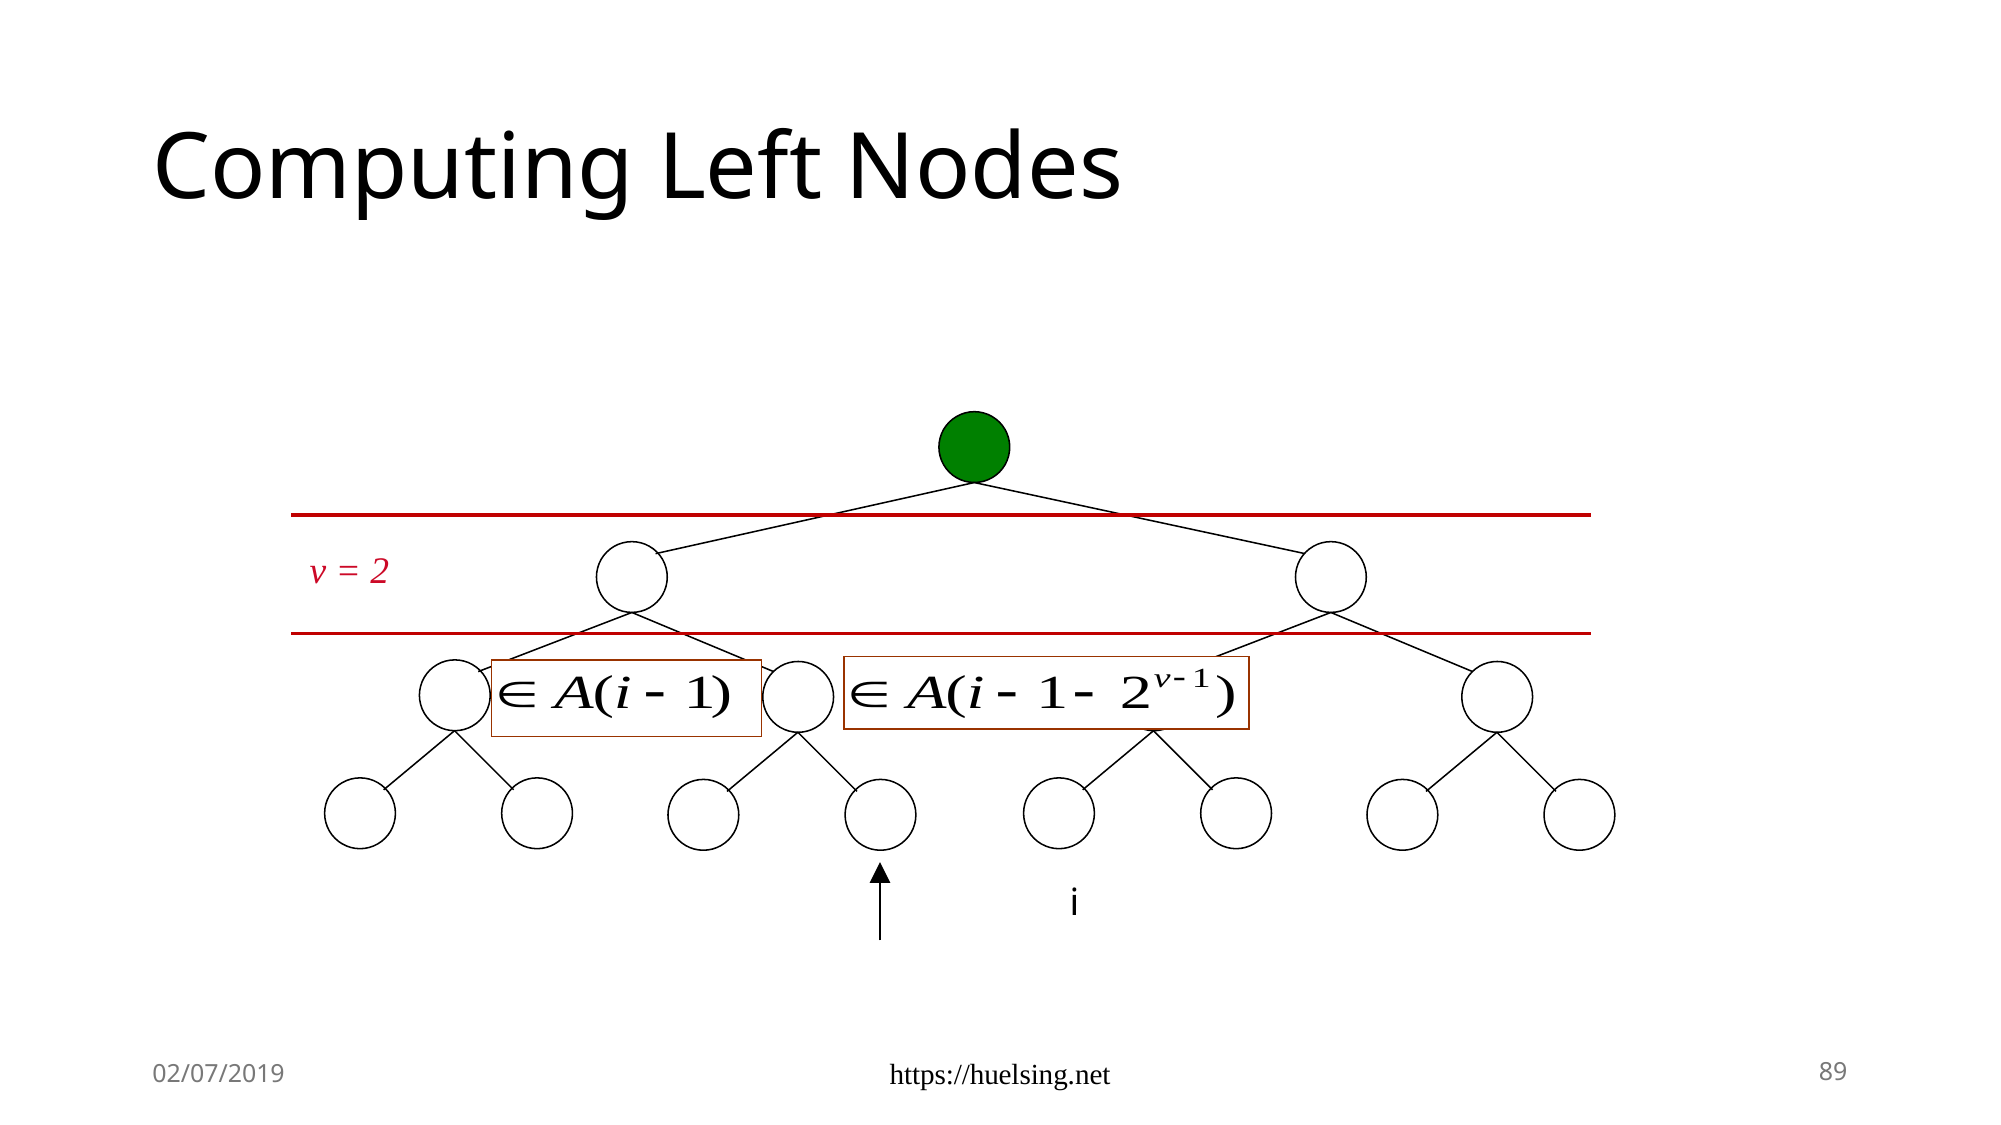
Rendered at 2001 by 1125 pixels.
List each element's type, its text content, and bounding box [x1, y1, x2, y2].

text_box [291, 261, 1709, 1000]
title Computing Left Nodes [137, 59, 1863, 278]
text_box [1295, 541, 1367, 613]
text_box [501, 777, 573, 849]
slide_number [137, 1042, 588, 1103]
slide_number 89 [1412, 1042, 1863, 1103]
text_box [845, 779, 916, 851]
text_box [491, 660, 762, 737]
text_box [667, 779, 739, 851]
text_box [1200, 777, 1272, 849]
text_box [844, 656, 1249, 729]
text_box [1461, 661, 1533, 733]
text_box [762, 661, 834, 733]
text_box [1367, 779, 1438, 851]
text_box [1023, 777, 1095, 849]
text_box [938, 411, 1010, 483]
footer https://huelsing.net [662, 1042, 1338, 1103]
text_box i [1054, 871, 1126, 931]
text_box v = 2 [294, 538, 423, 599]
text_box [596, 541, 668, 613]
text_box [1544, 779, 1615, 851]
text_box [324, 777, 396, 849]
text_box [419, 659, 491, 731]
